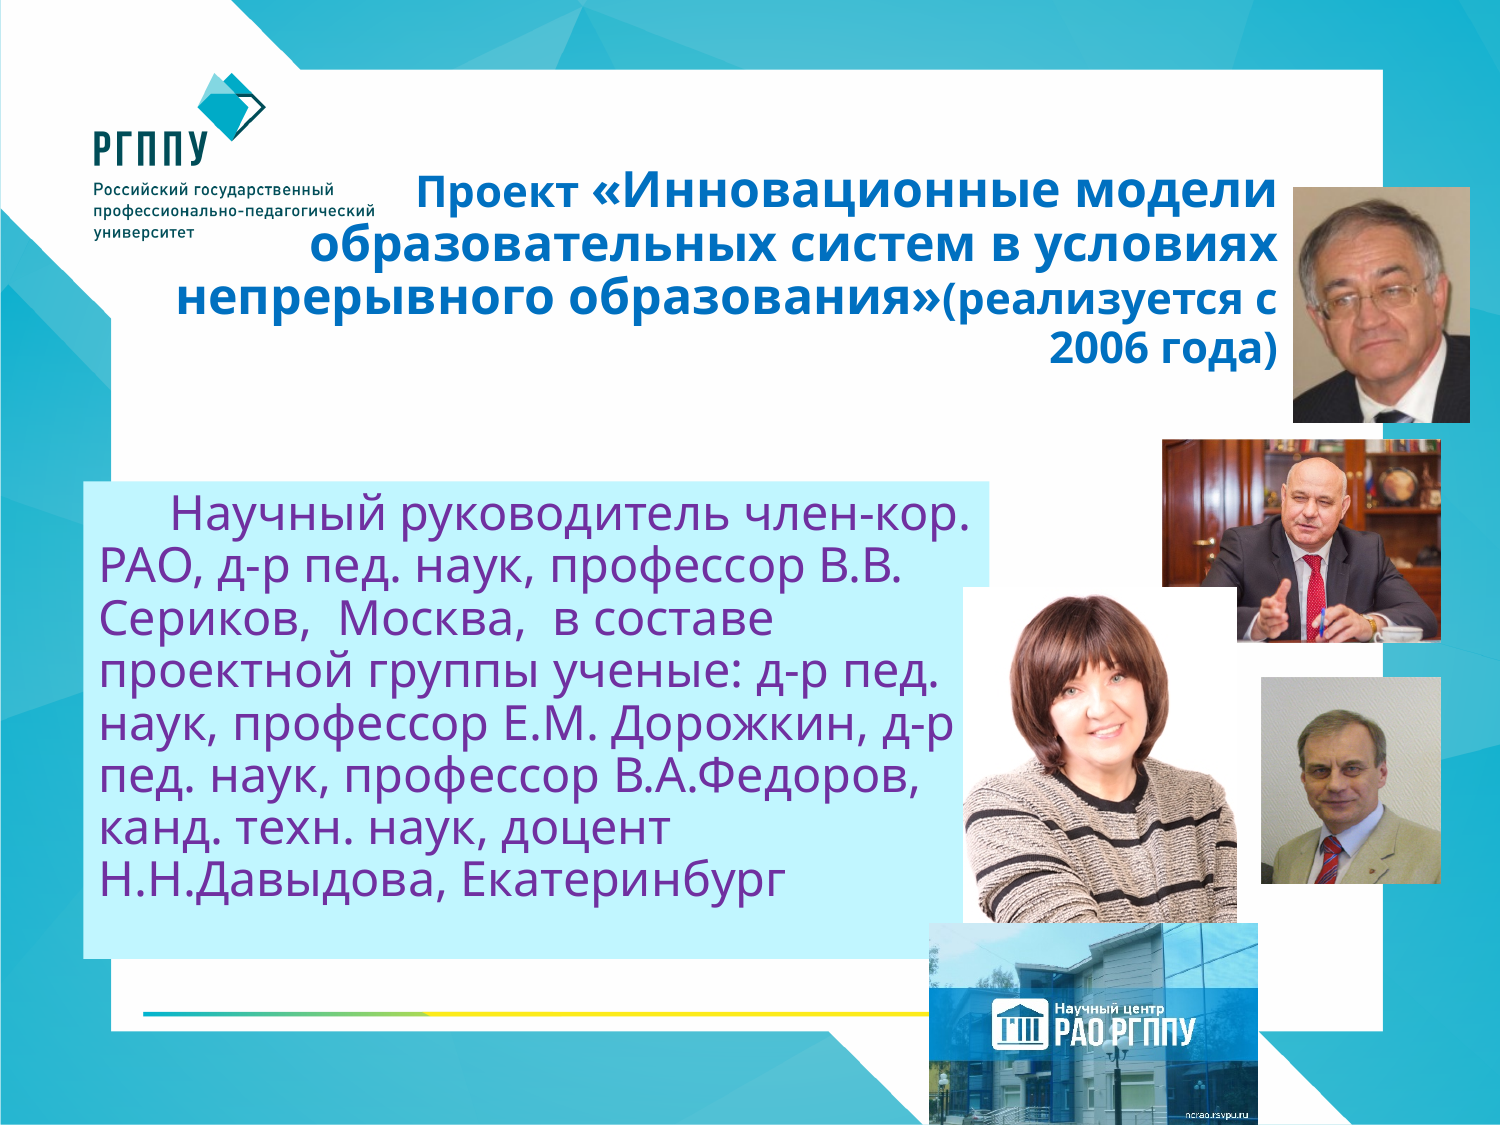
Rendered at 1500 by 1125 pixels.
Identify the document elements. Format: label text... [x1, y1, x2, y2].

list Научный руководитель член-кор. РАО, д-р пед. наук, профессор В.В. Сериков, Москва, в составе проектной группы ученые: д-р пед. наук, профессор Е.М. Дорожкин, д-р пед. наук, профессор В.А.Федоров, канд. техн. наук, доцент Н.Н.Давыдова, Екатеринбург [83, 481, 990, 959]
title Проект «Инновационные модели образовательных систем в условиях непрерывного образования»(реализуется с 2006 года) [83, 158, 1294, 379]
picture [0, 0, 1500, 1125]
